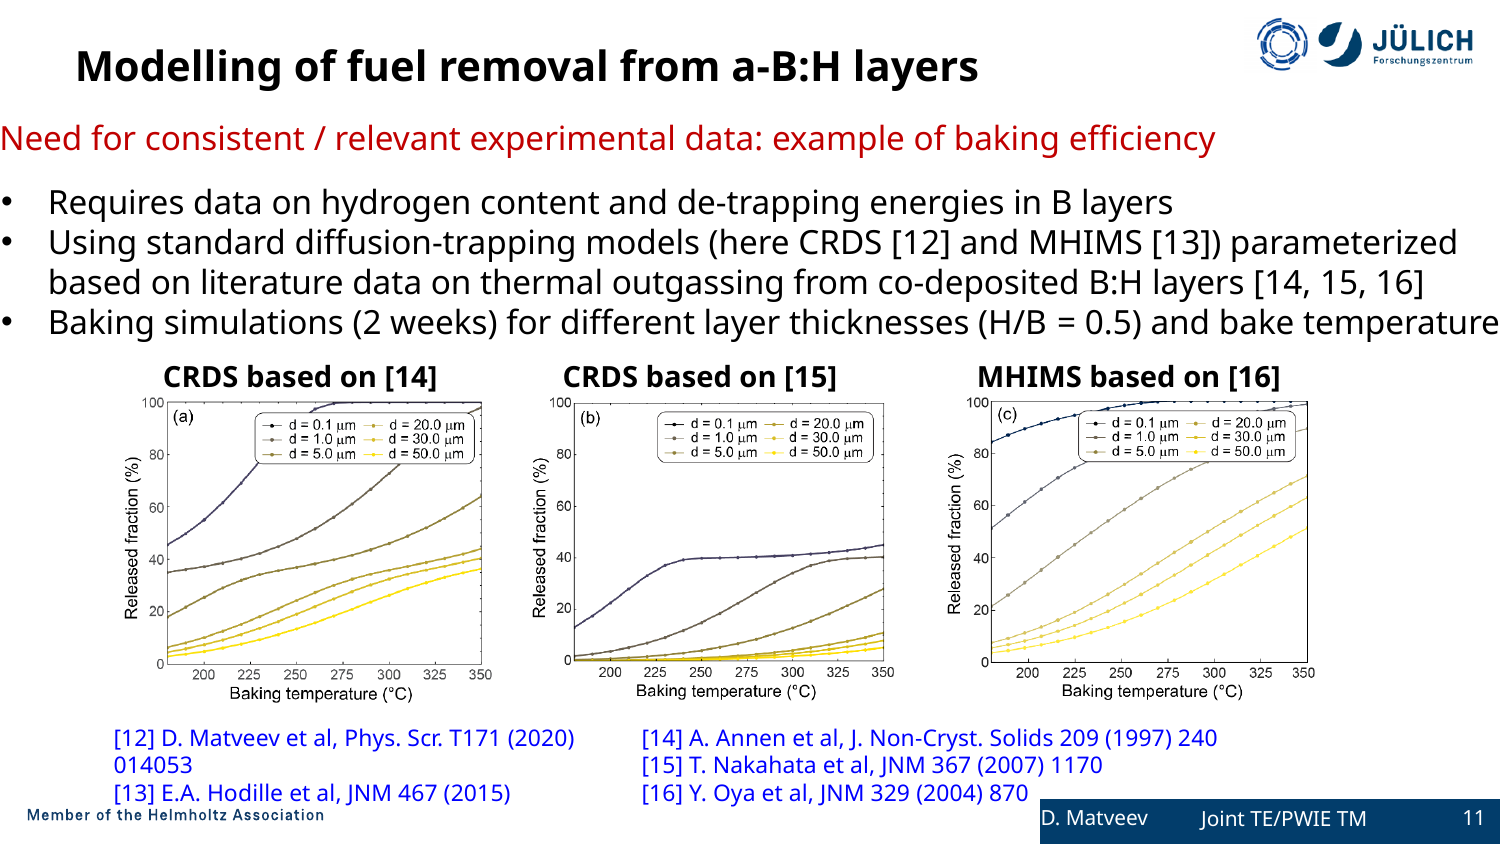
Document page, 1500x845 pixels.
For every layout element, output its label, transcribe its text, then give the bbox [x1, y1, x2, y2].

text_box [121, 350, 1315, 706]
text_box [14] A. Annen et al, J. Non-Cryst. Solids 209 (1997) 240 [15] T. Nakahata et al, JNM 367 (2007) 1170 [16] Y. Oya et al, JNM 329 (2004) 870 [626, 715, 1377, 813]
slide_number Joint TE/PWIE TM [1193, 813, 1355, 838]
text_box Requires data on hydrogen content and de-trapping energies in B layers Using standard diffusion-trapping models (here CRDS [12] and MHIMS [13]) parameterized based on literature data on thermal outgassing from co-deposited B:H layers [14, 15, 16] Baking simulations (2 weeks) for different layer thicknesses (H/B = 0.5) and bake temperatures [0, 173, 1500, 349]
picture [1244, 16, 1476, 74]
slide_number 11 [1355, 799, 1486, 838]
footer D. Matveev [1040, 813, 1148, 839]
text_box [12] D. Matveev et al, Phys. Scr. T171 (2020) 014053 [13] E.A. Hodille et al, JNM 467 (2015) [99, 715, 626, 813]
text_box Need for consistent / relevant experimental data: example of baking efficiency [0, 90, 1251, 165]
title Modelling of fuel removal from a-B:H layers [74, 41, 1425, 96]
